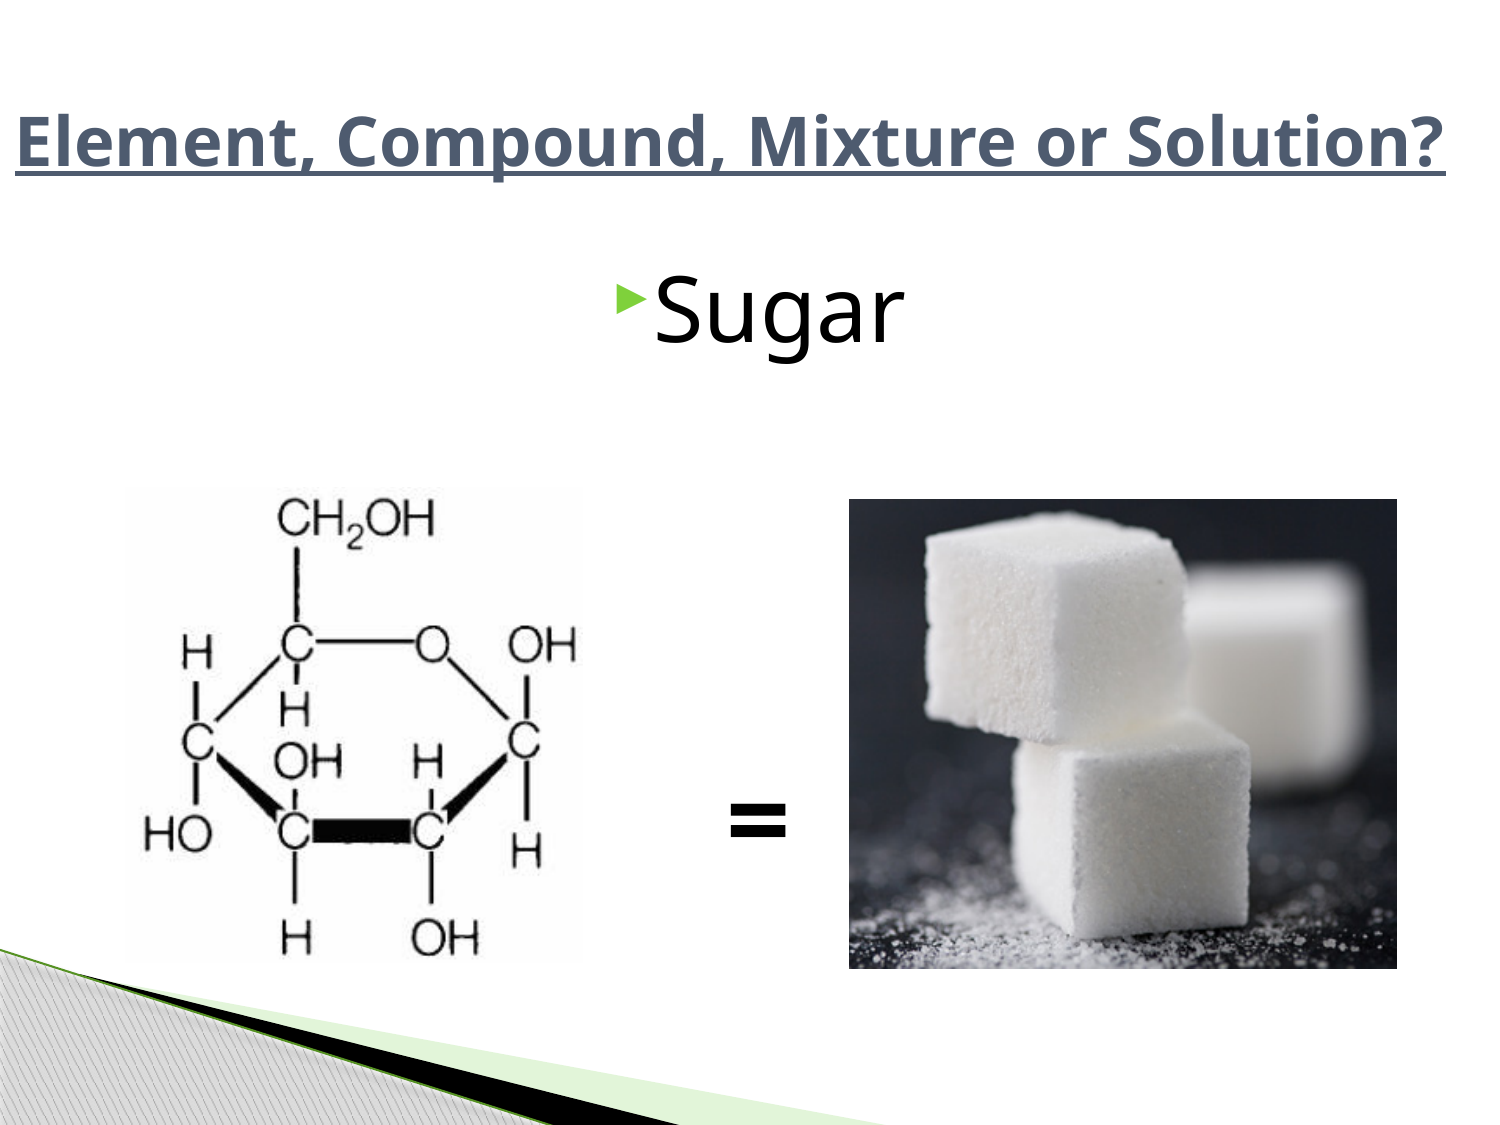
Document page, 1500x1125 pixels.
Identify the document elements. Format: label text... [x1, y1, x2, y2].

picture [124, 487, 583, 963]
picture [849, 499, 1397, 969]
list Sugar = [74, 242, 1426, 986]
title Element, Compound, Mixture or Solution? [0, 45, 1500, 233]
